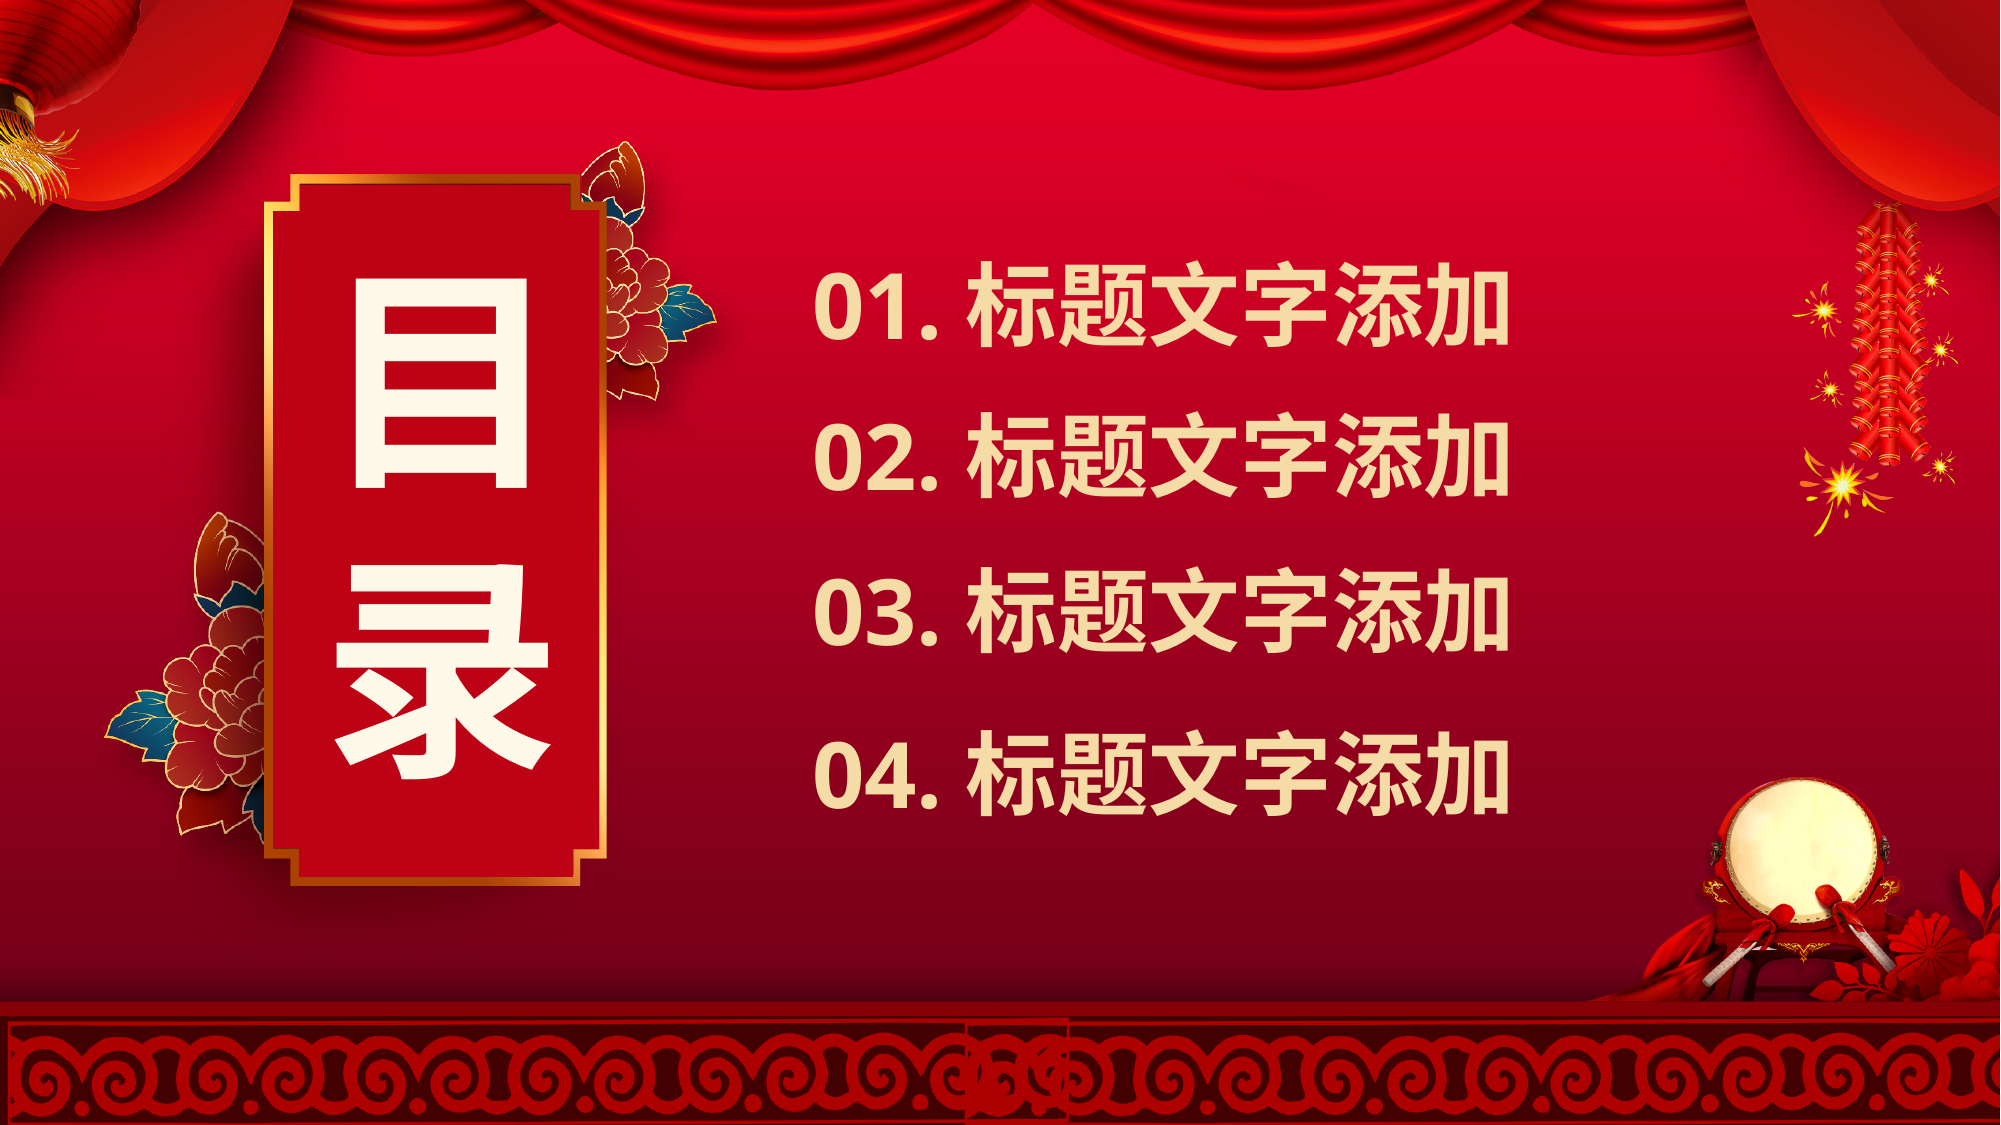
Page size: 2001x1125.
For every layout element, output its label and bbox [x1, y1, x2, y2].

picture [0, 0, 2000, 1125]
text_box [57, 73, 783, 968]
text_box [1531, 755, 2000, 874]
